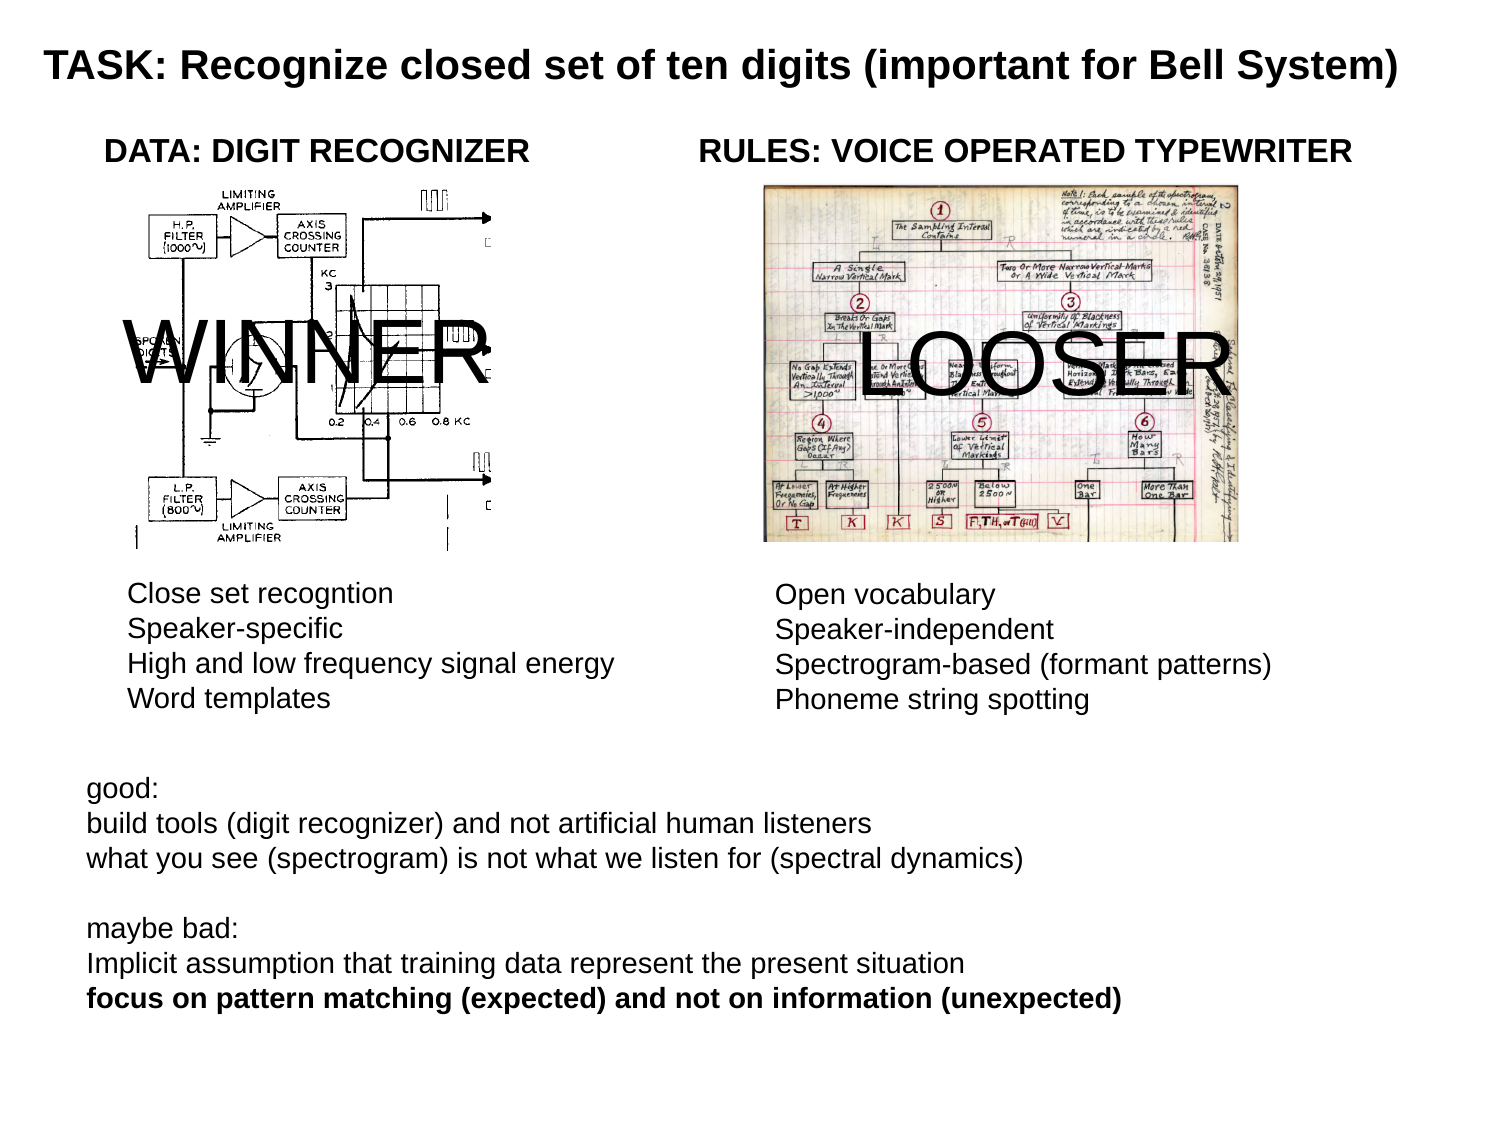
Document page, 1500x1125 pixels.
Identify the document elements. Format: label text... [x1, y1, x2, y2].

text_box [92, 121, 611, 724]
text_box good: build tools (digit recognizer) and not artificial human listeners what you see (spectrogram) is not what we listen for (spectral dynamics) maybe bad: Implicit assumption that training data represent the present situation focus on pattern matching (expected) and not on information (unexpected) [71, 761, 1138, 1057]
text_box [745, 121, 1308, 761]
text_box TASK: Recognize closed set of ten digits (important for Bell System) [28, 30, 1415, 96]
